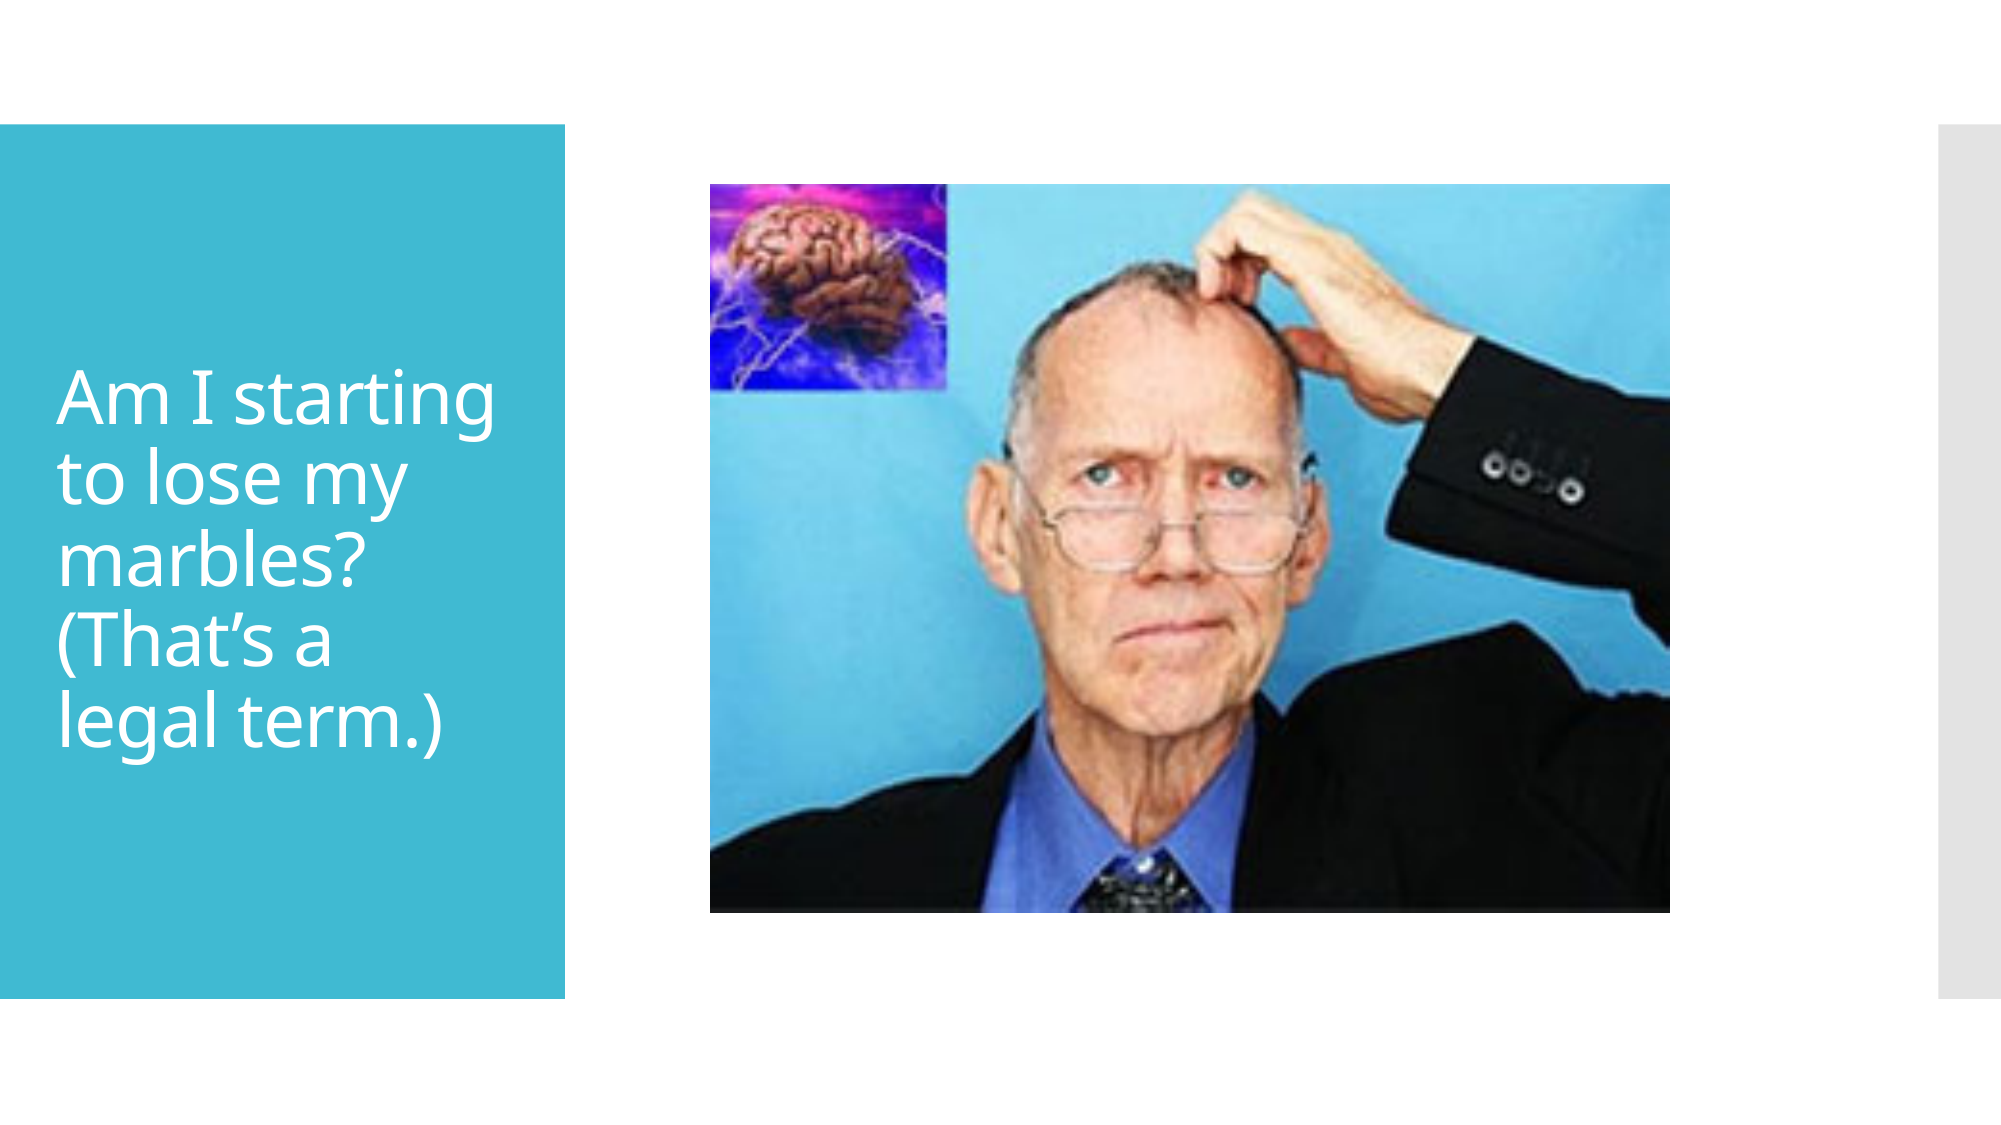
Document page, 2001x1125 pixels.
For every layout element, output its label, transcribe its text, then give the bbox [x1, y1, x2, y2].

title Am I starting to lose my marbles? (That’s a legal term.) [41, 184, 525, 940]
picture [710, 184, 1670, 914]
